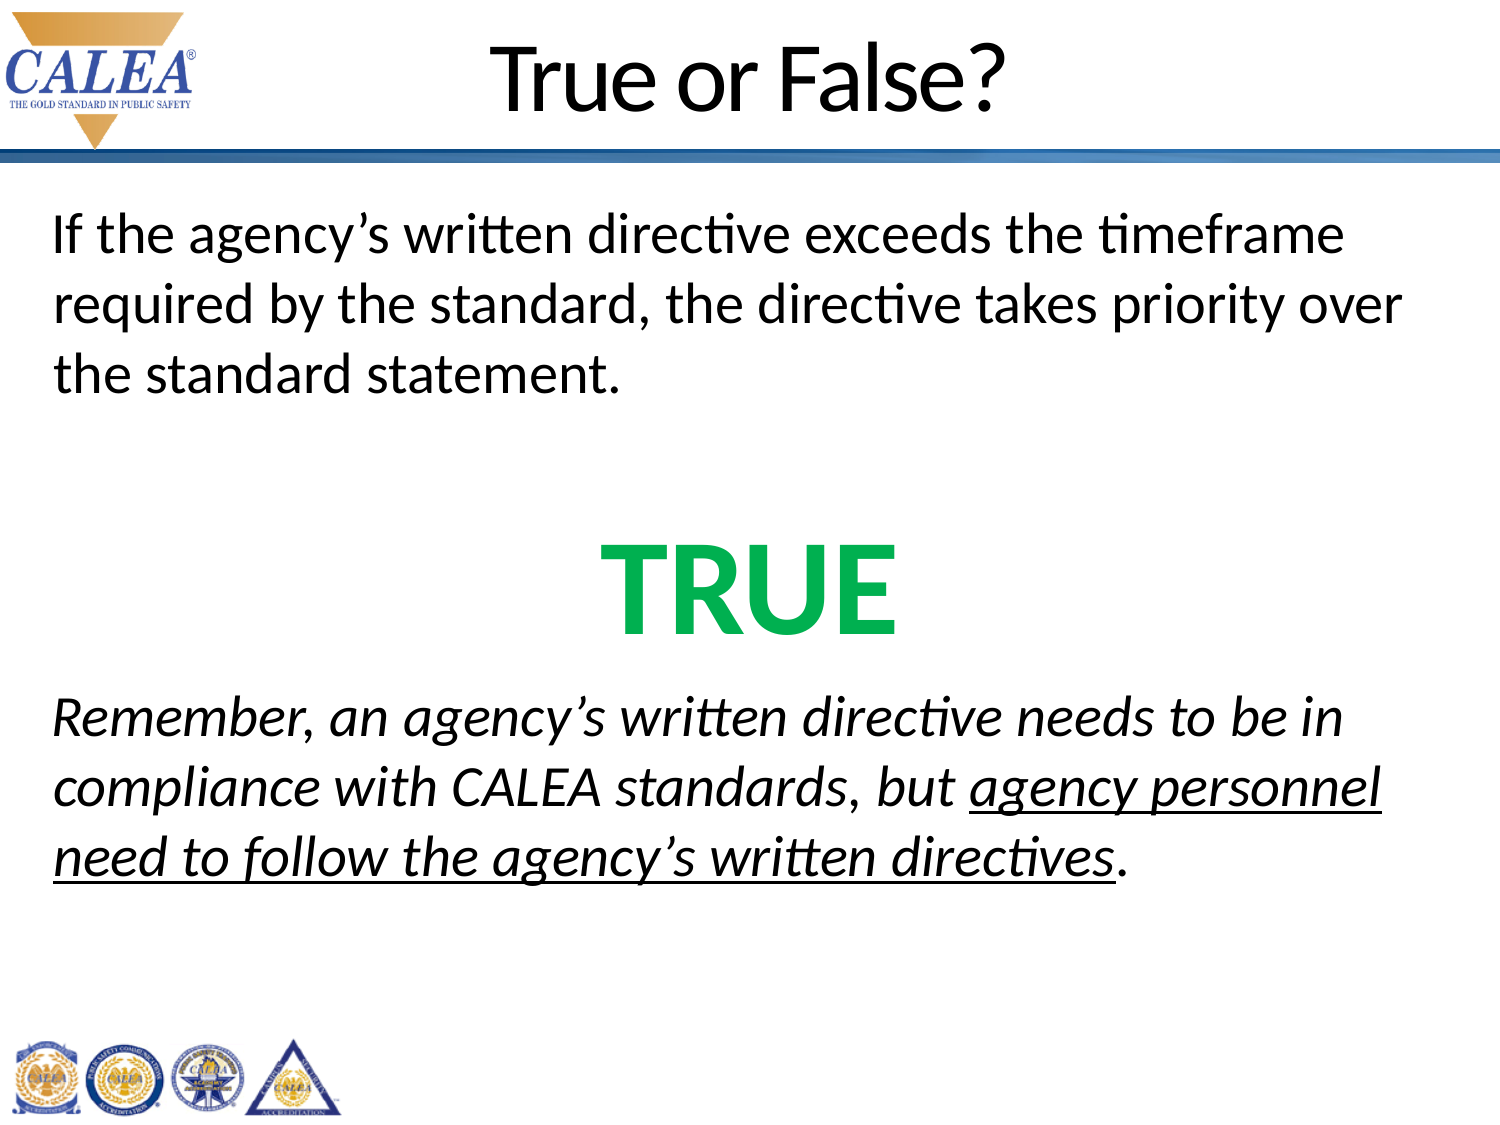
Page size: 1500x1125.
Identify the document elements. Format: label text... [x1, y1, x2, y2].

text_box Remember, an agency’s written directive needs to be in compliance with CALEA standards, but agency personnel need to follow the agency’s written directives. [0, 671, 1500, 966]
picture [0, 134, 1500, 163]
title True or False? [0, 24, 1500, 134]
text_box TRUE [541, 489, 959, 669]
text_box If the agency’s written directive exceeds the timeframe required by the standard, the directive takes priority over the standard statement. [0, 187, 1500, 456]
picture [0, 1023, 350, 1125]
picture [0, 12, 196, 24]
